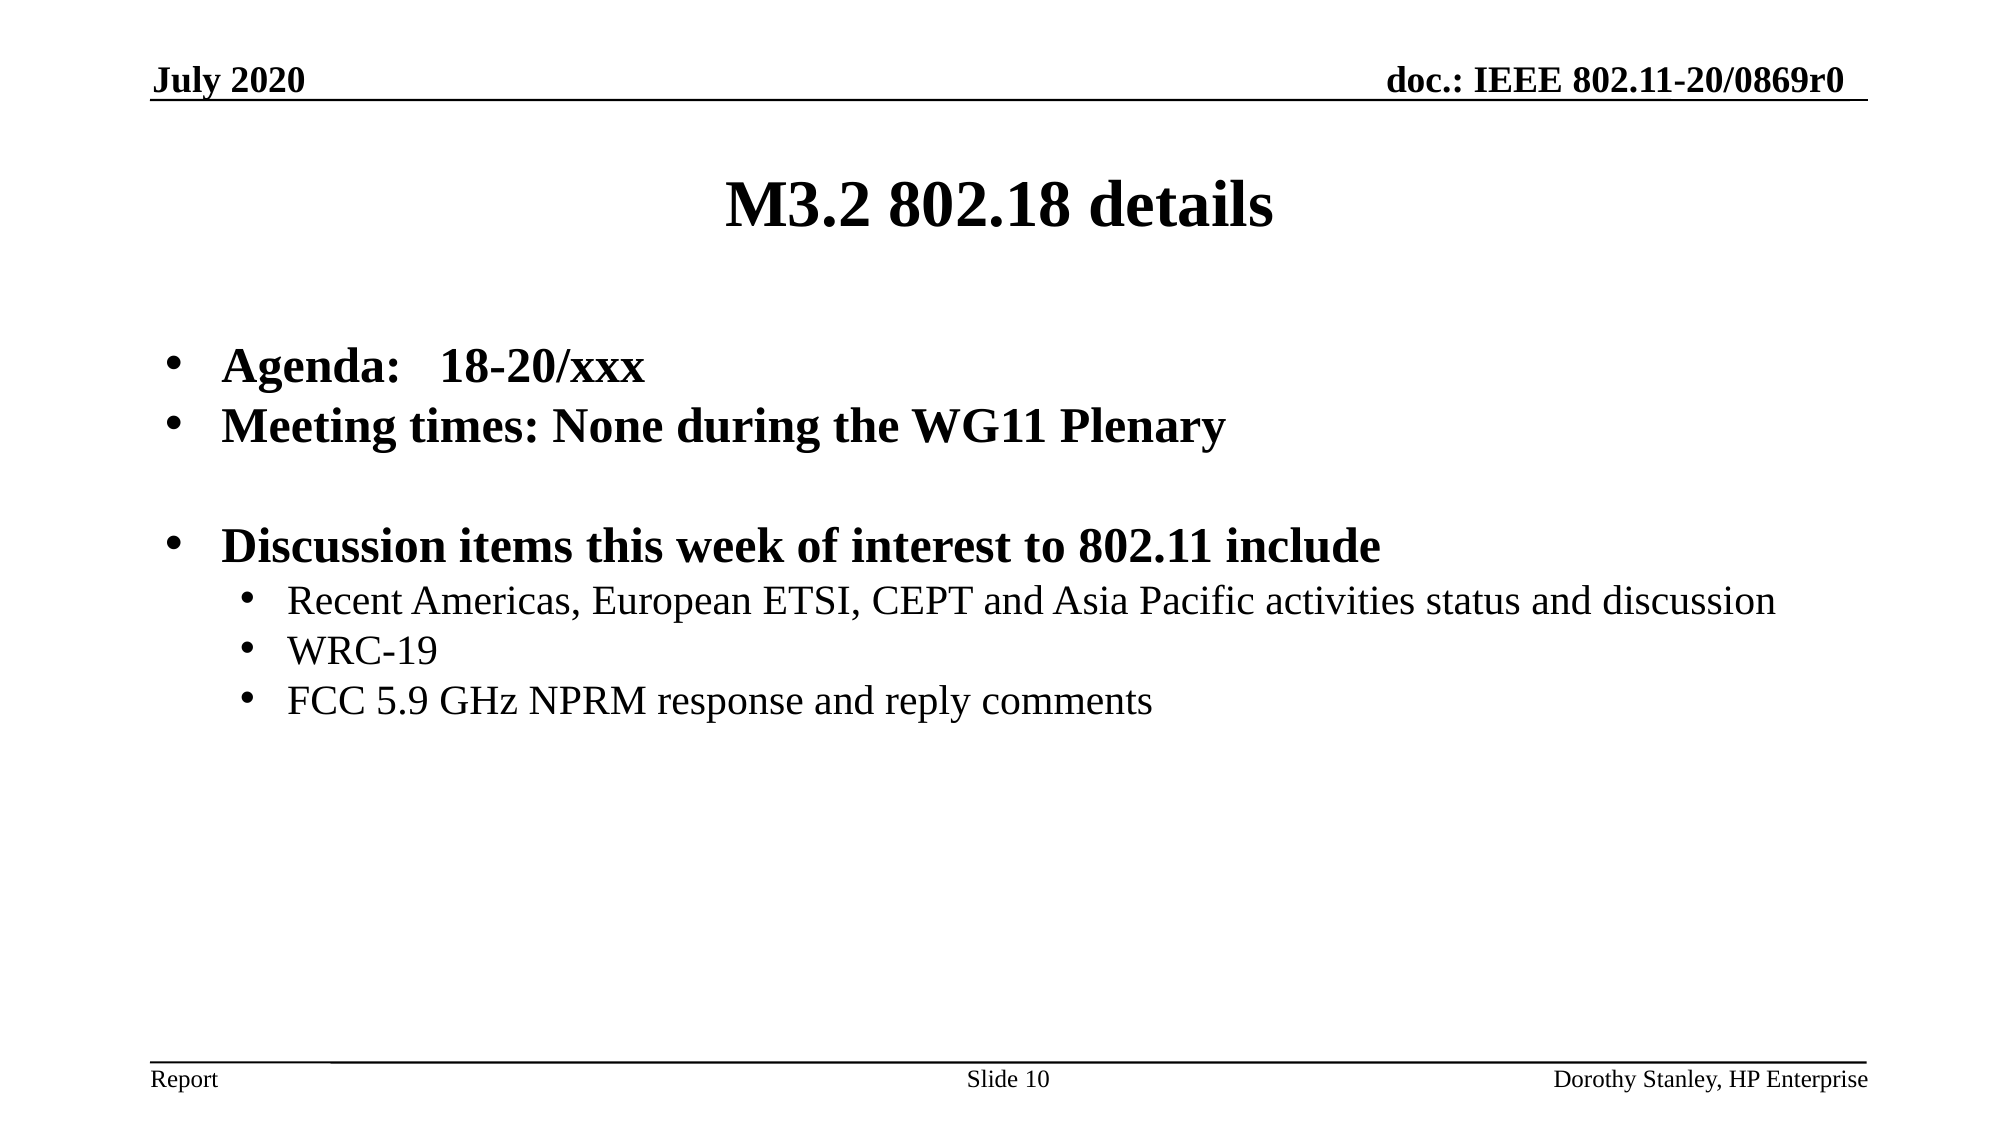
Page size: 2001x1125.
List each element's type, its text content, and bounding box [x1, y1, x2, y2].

footer Dorothy Stanley, HP Enterprise [1512, 1061, 1869, 1093]
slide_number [152, 54, 406, 101]
slide_number Slide 10 [964, 1061, 1053, 1093]
list Agenda: 18-20/xxx Meeting times: None during the WG11 Plenary Discussion items this week of interest to 802.11 include Recent Americas, European ETSI, CEPT and Asia Pacific activities status and discussion WRC-19 FCC 5.9 GHz NPRM response and reply comments [150, 324, 1850, 1000]
title M3.2 802.18 details [150, 112, 1850, 288]
